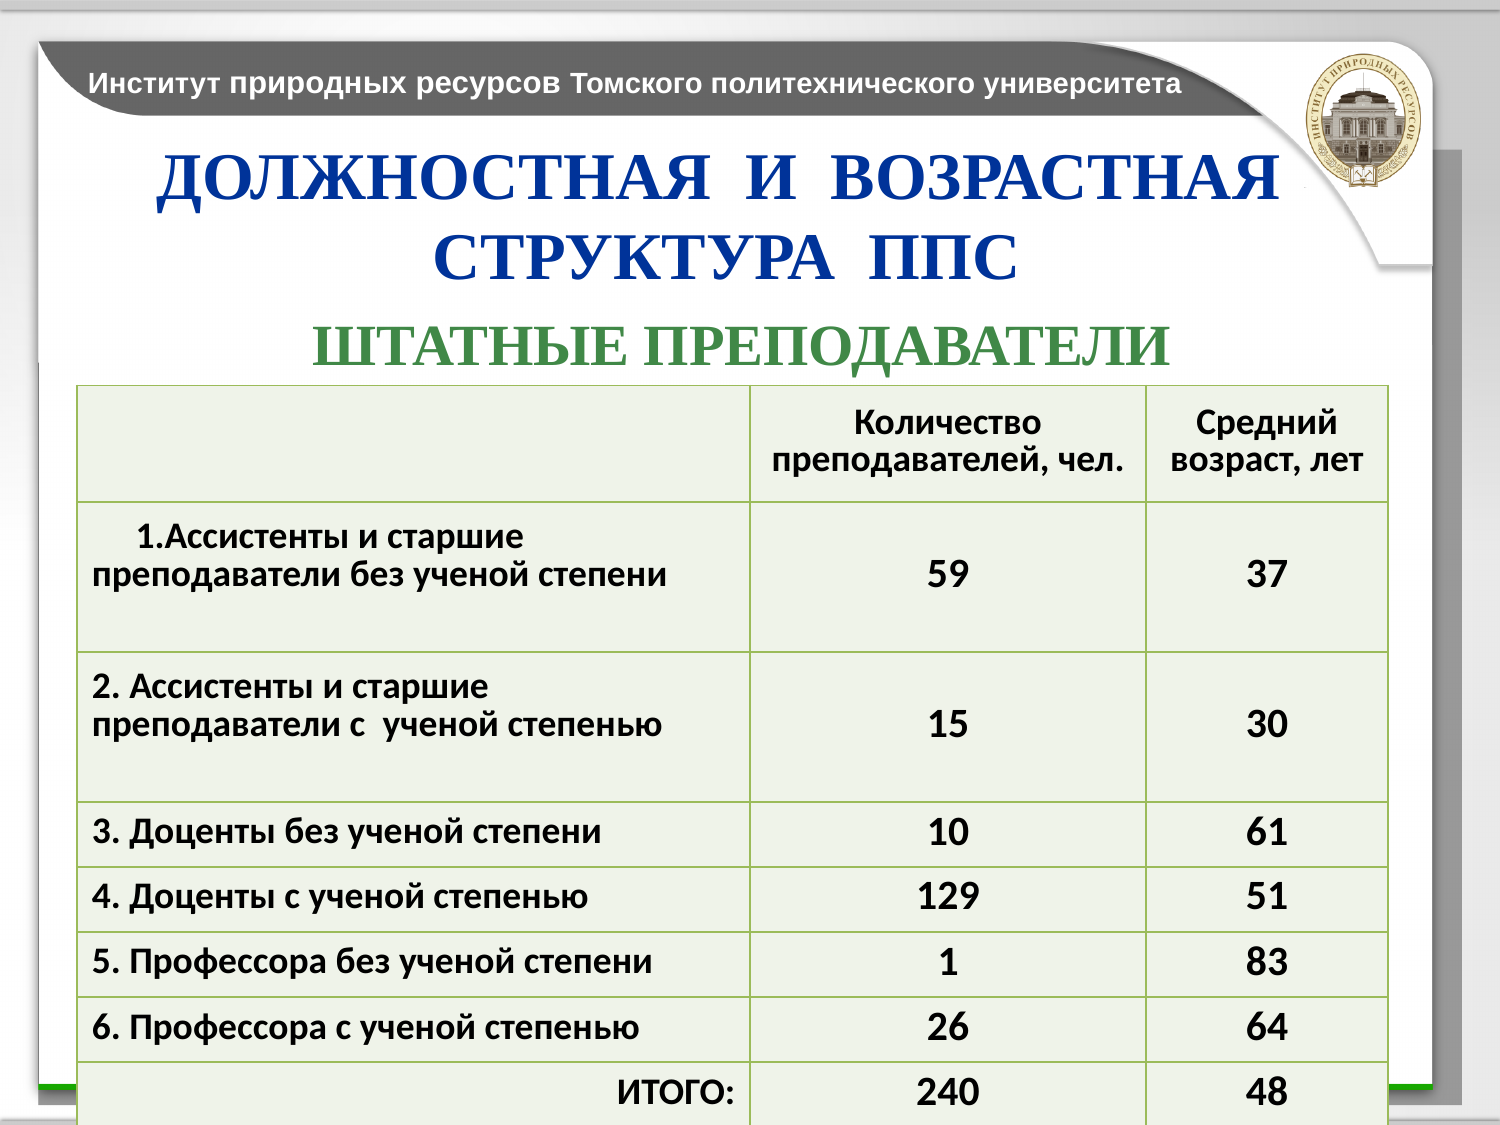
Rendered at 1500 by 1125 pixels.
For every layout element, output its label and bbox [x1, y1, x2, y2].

picture [1303, 51, 1424, 189]
list [0, 0, 1500, 1125]
